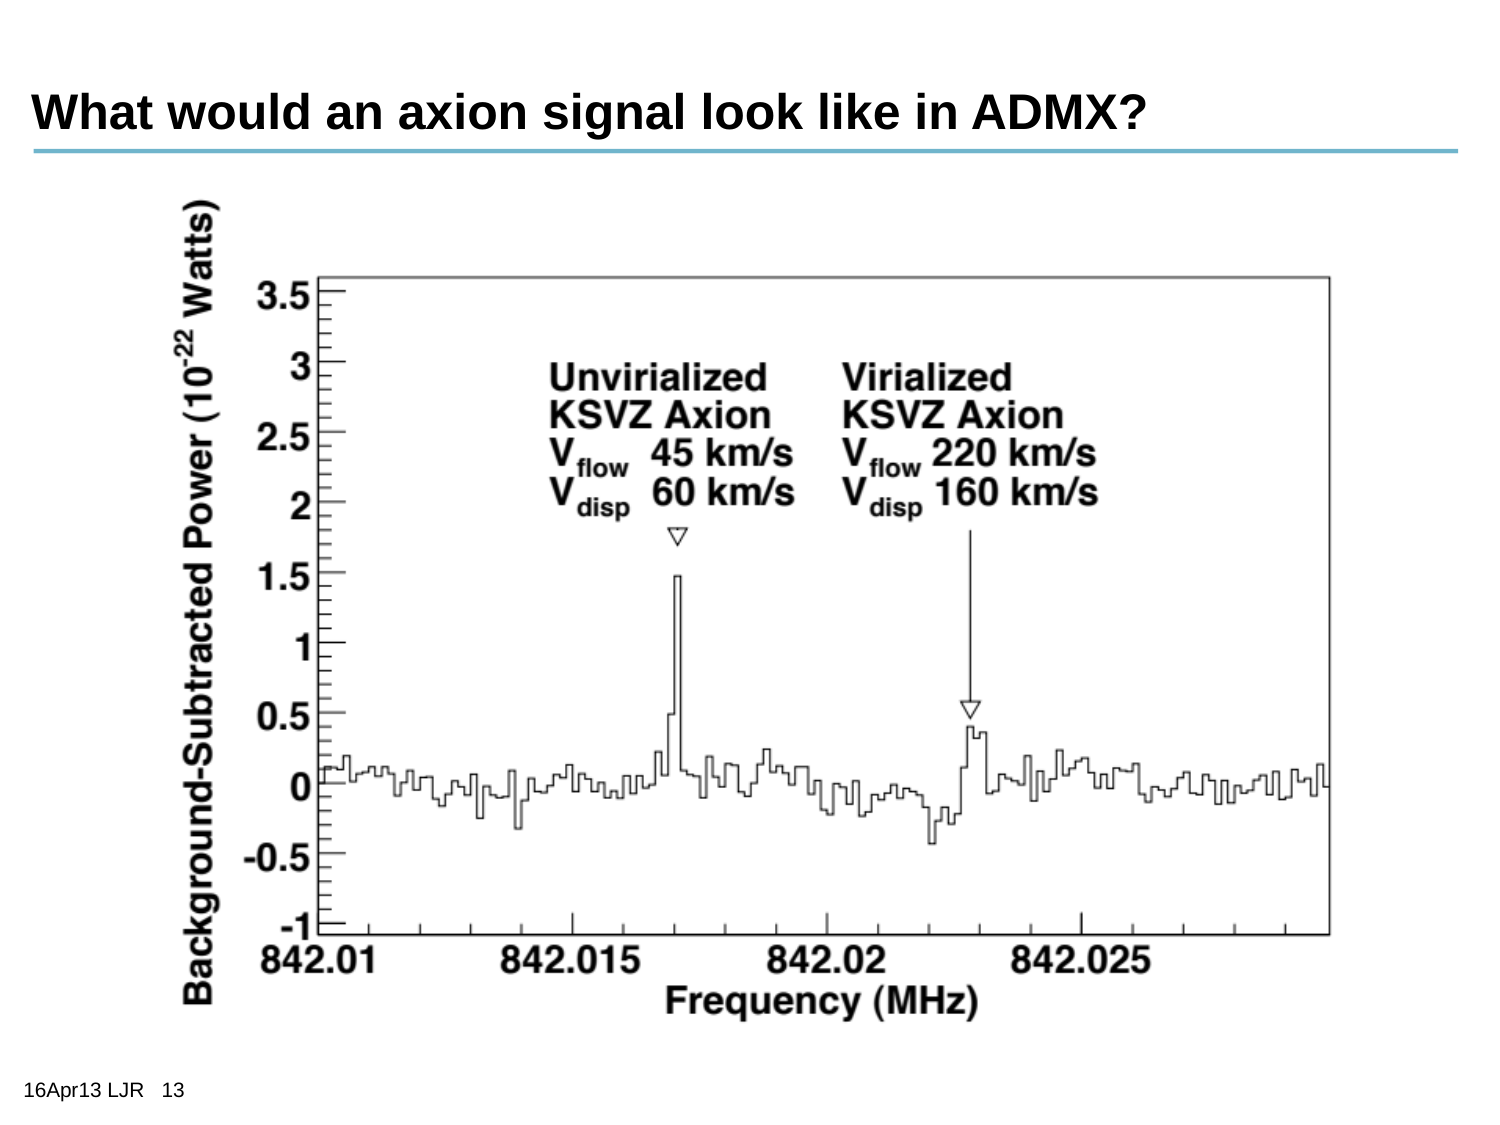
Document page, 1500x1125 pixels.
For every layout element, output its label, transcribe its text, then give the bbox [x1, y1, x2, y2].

title What would an axion signal look like in ADMX? [31, 27, 1307, 140]
picture [33, 103, 1459, 155]
picture [168, 193, 1351, 1034]
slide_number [8, 1068, 205, 1125]
